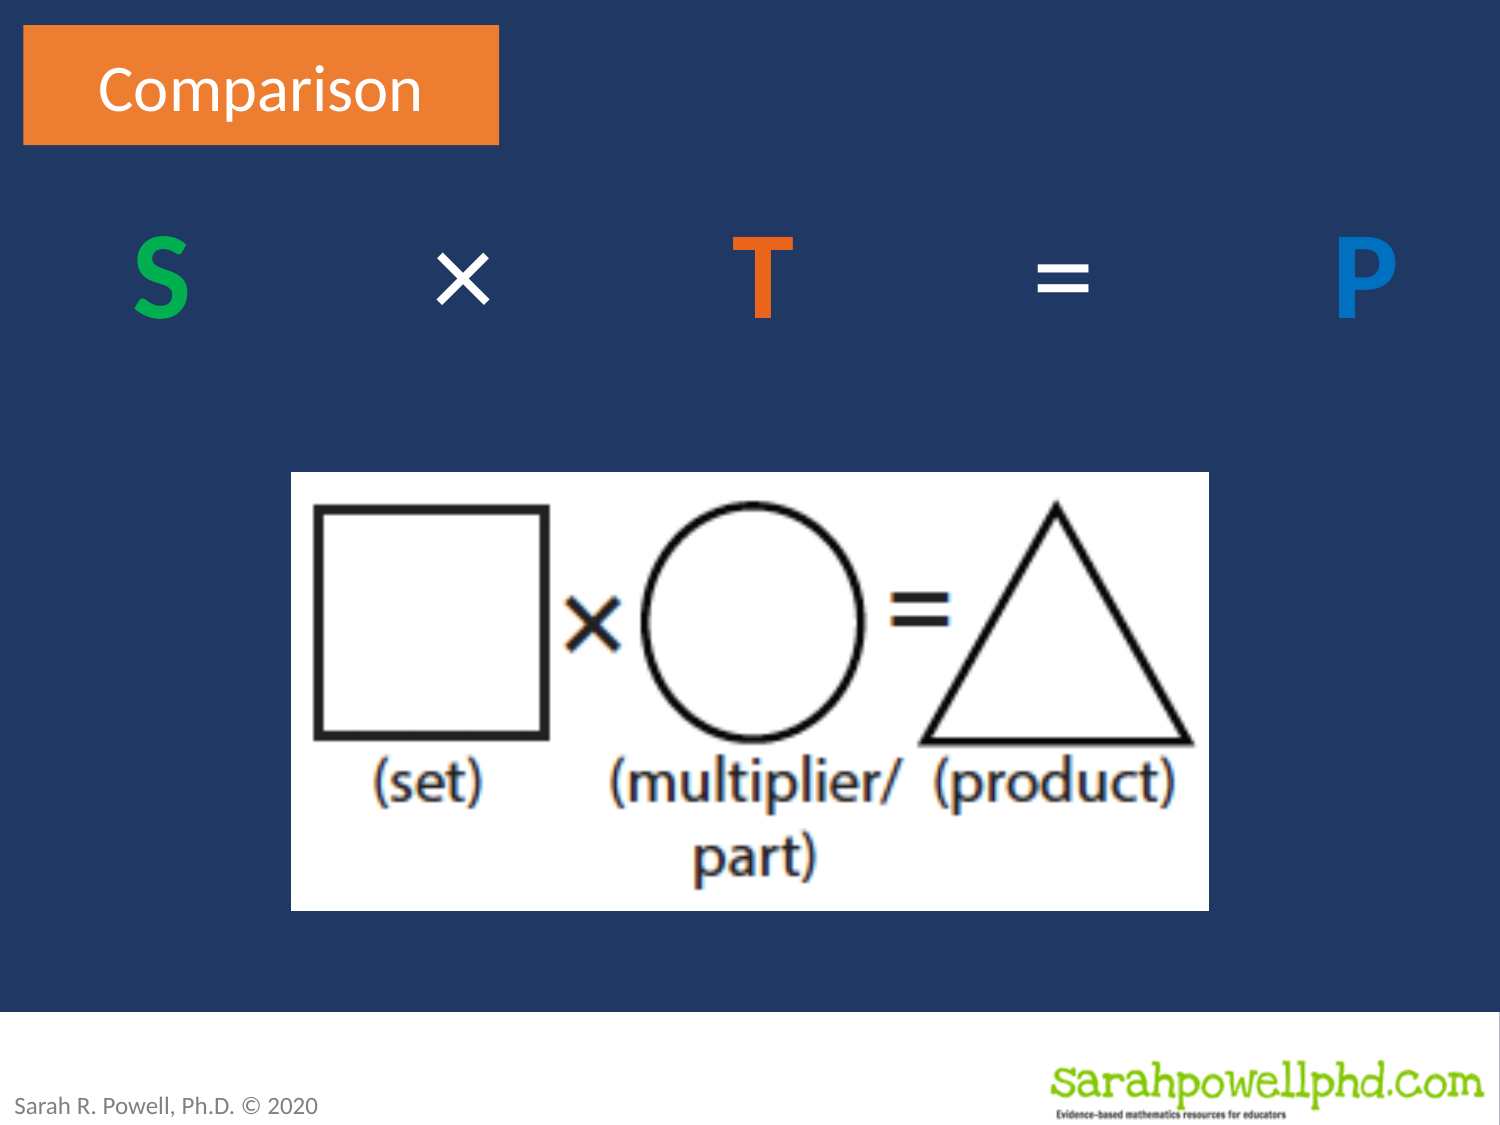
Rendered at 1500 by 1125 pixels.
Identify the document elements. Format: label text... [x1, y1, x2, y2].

picture [1032, 1051, 1499, 1125]
text_box Comparison [22, 24, 500, 146]
list S × T = P [117, 98, 1500, 911]
picture [291, 472, 1209, 911]
